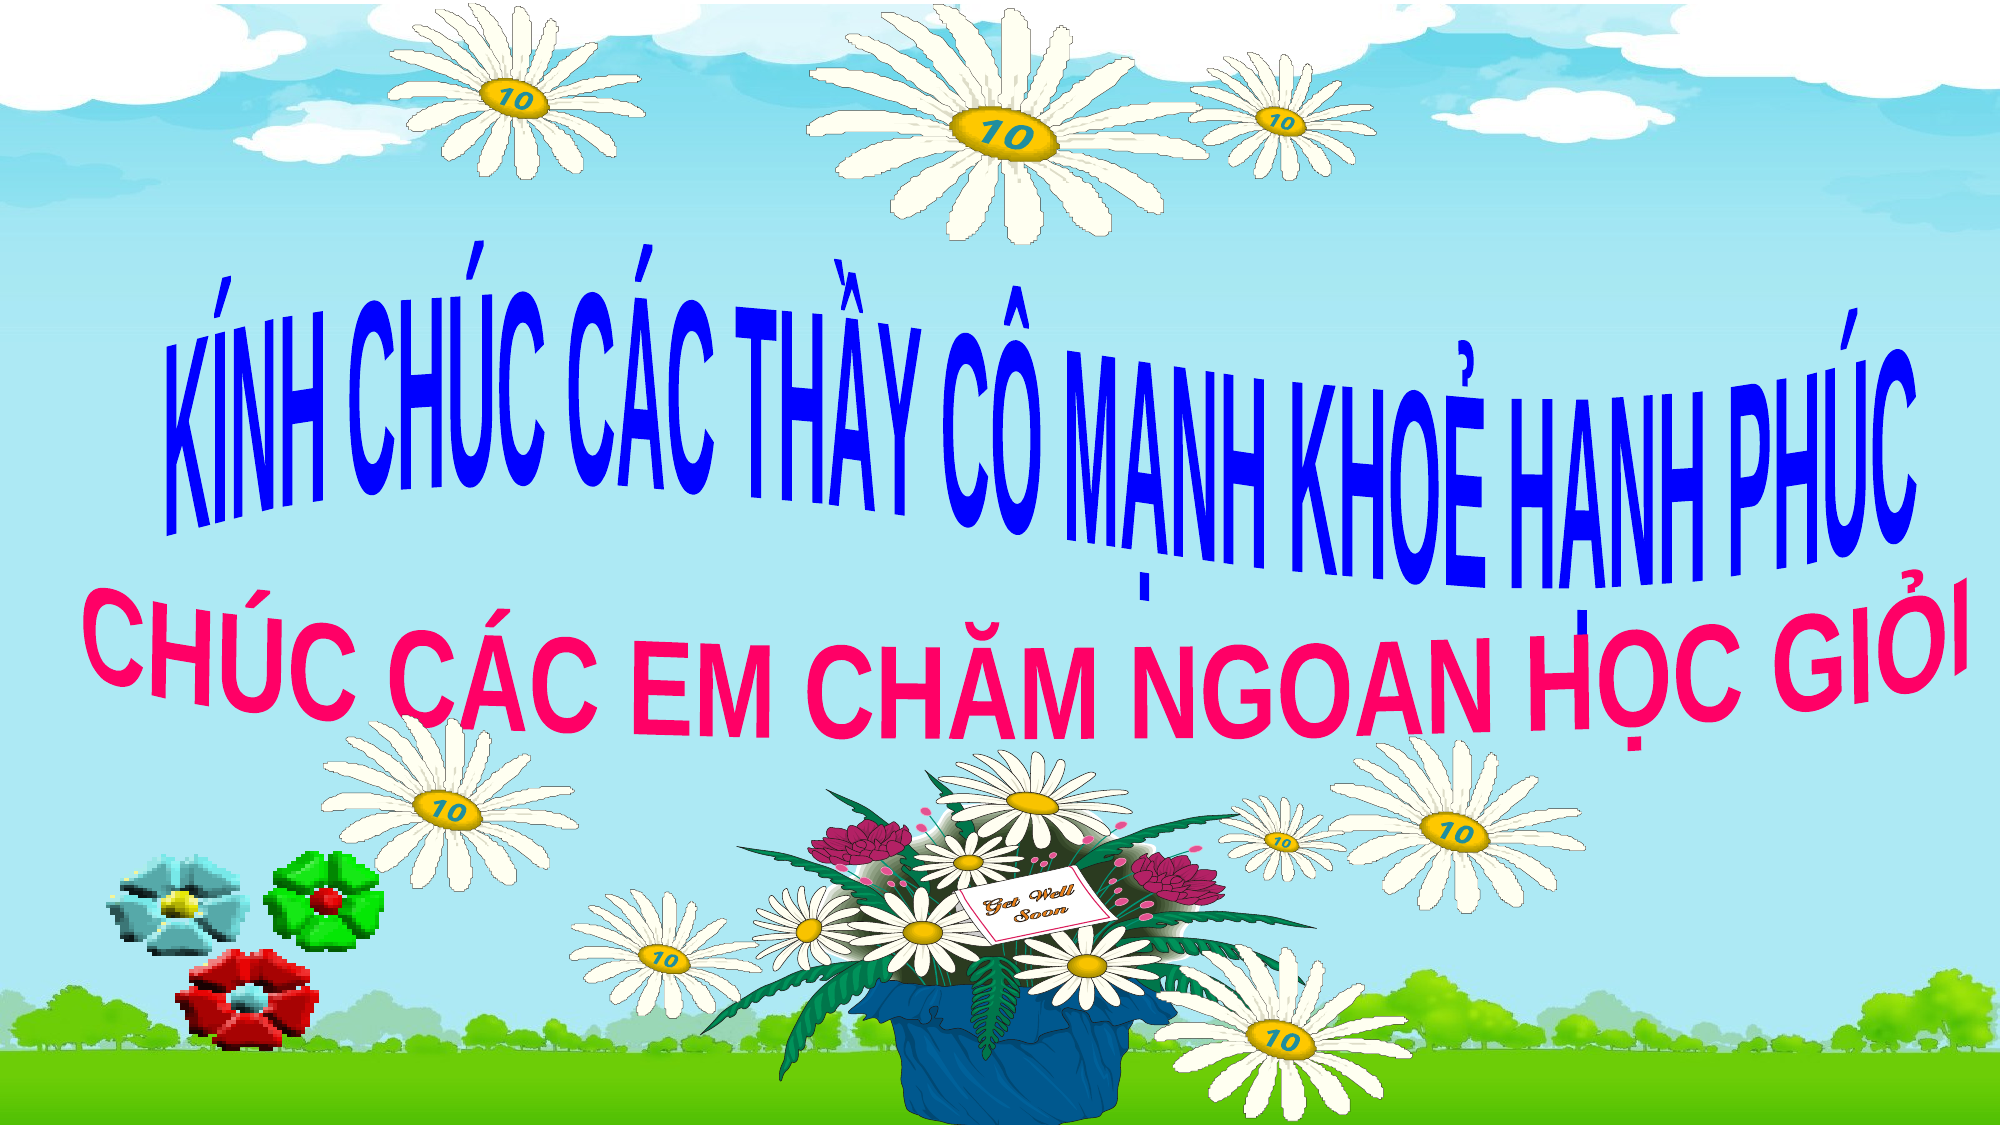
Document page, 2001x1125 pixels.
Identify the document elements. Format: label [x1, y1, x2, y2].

text_box [799, 0, 1219, 251]
text_box [566, 887, 767, 1022]
list [383, 0, 652, 184]
picture [0, 3, 2000, 1125]
list [1223, 49, 1382, 184]
list [1324, 733, 1593, 918]
text_box [699, 749, 1317, 1125]
text_box [1216, 794, 1351, 884]
list [316, 711, 585, 896]
text_box [1149, 941, 1419, 1125]
